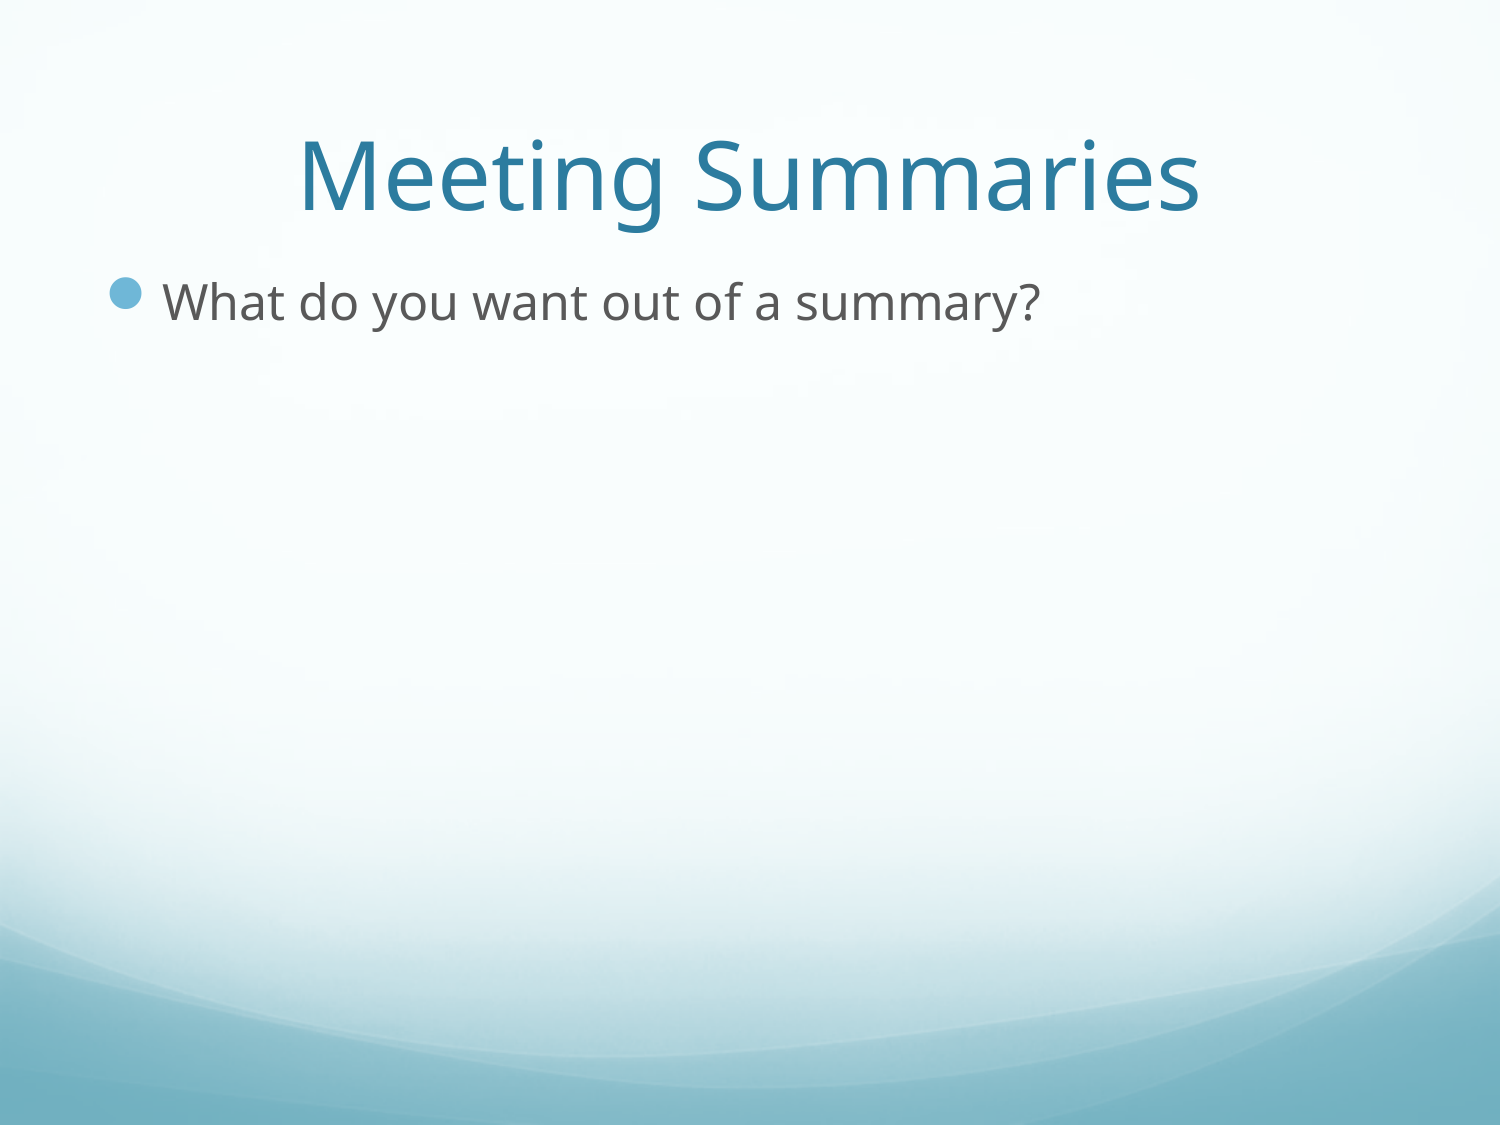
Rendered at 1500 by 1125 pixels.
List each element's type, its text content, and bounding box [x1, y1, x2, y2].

list What do you want out of a summary? [90, 262, 1410, 975]
title Meeting Summaries [90, 17, 1410, 237]
